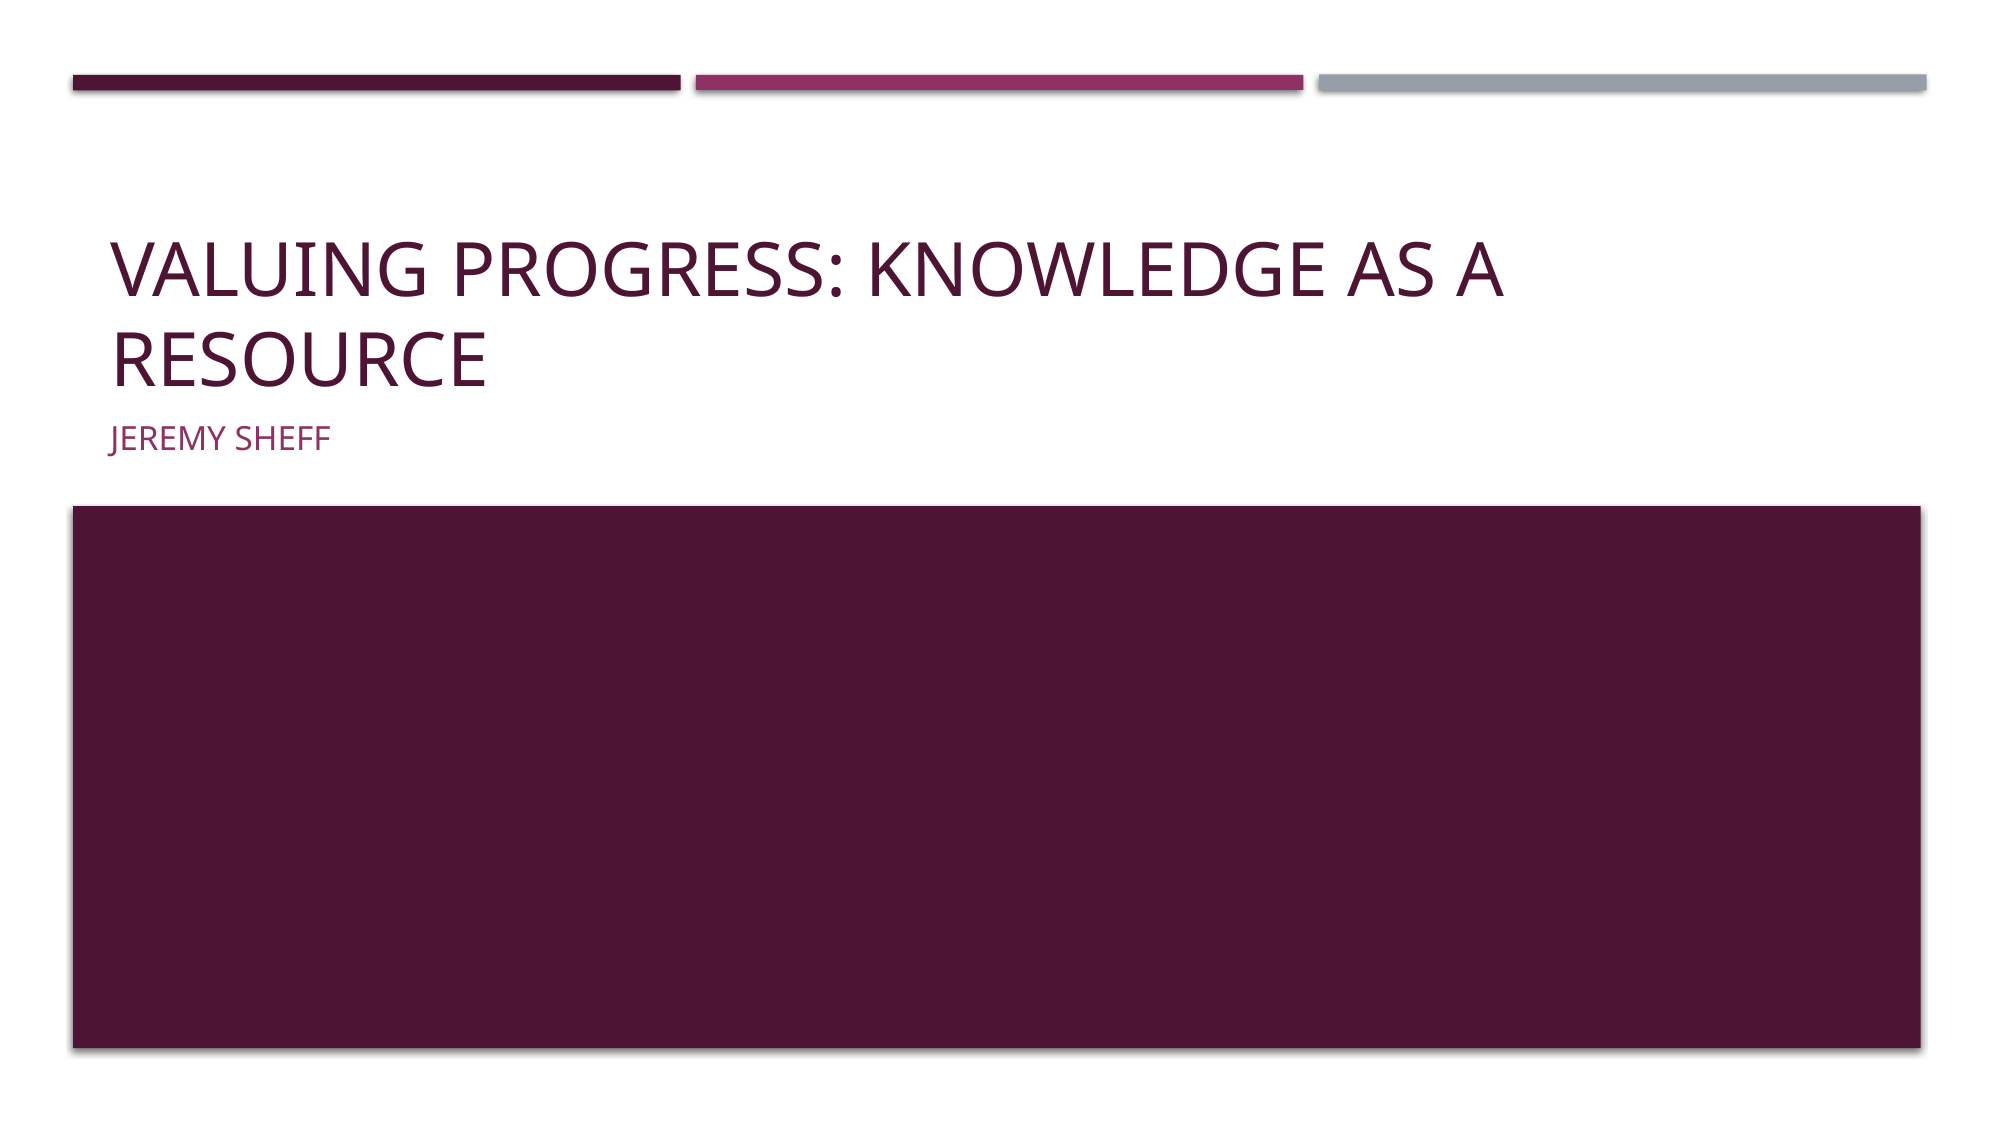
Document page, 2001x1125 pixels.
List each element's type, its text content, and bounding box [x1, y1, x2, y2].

title Valuing Progress: Knowledge as a Resource [95, 167, 1899, 409]
subtitle Jeremy Sheff [95, 409, 1899, 507]
